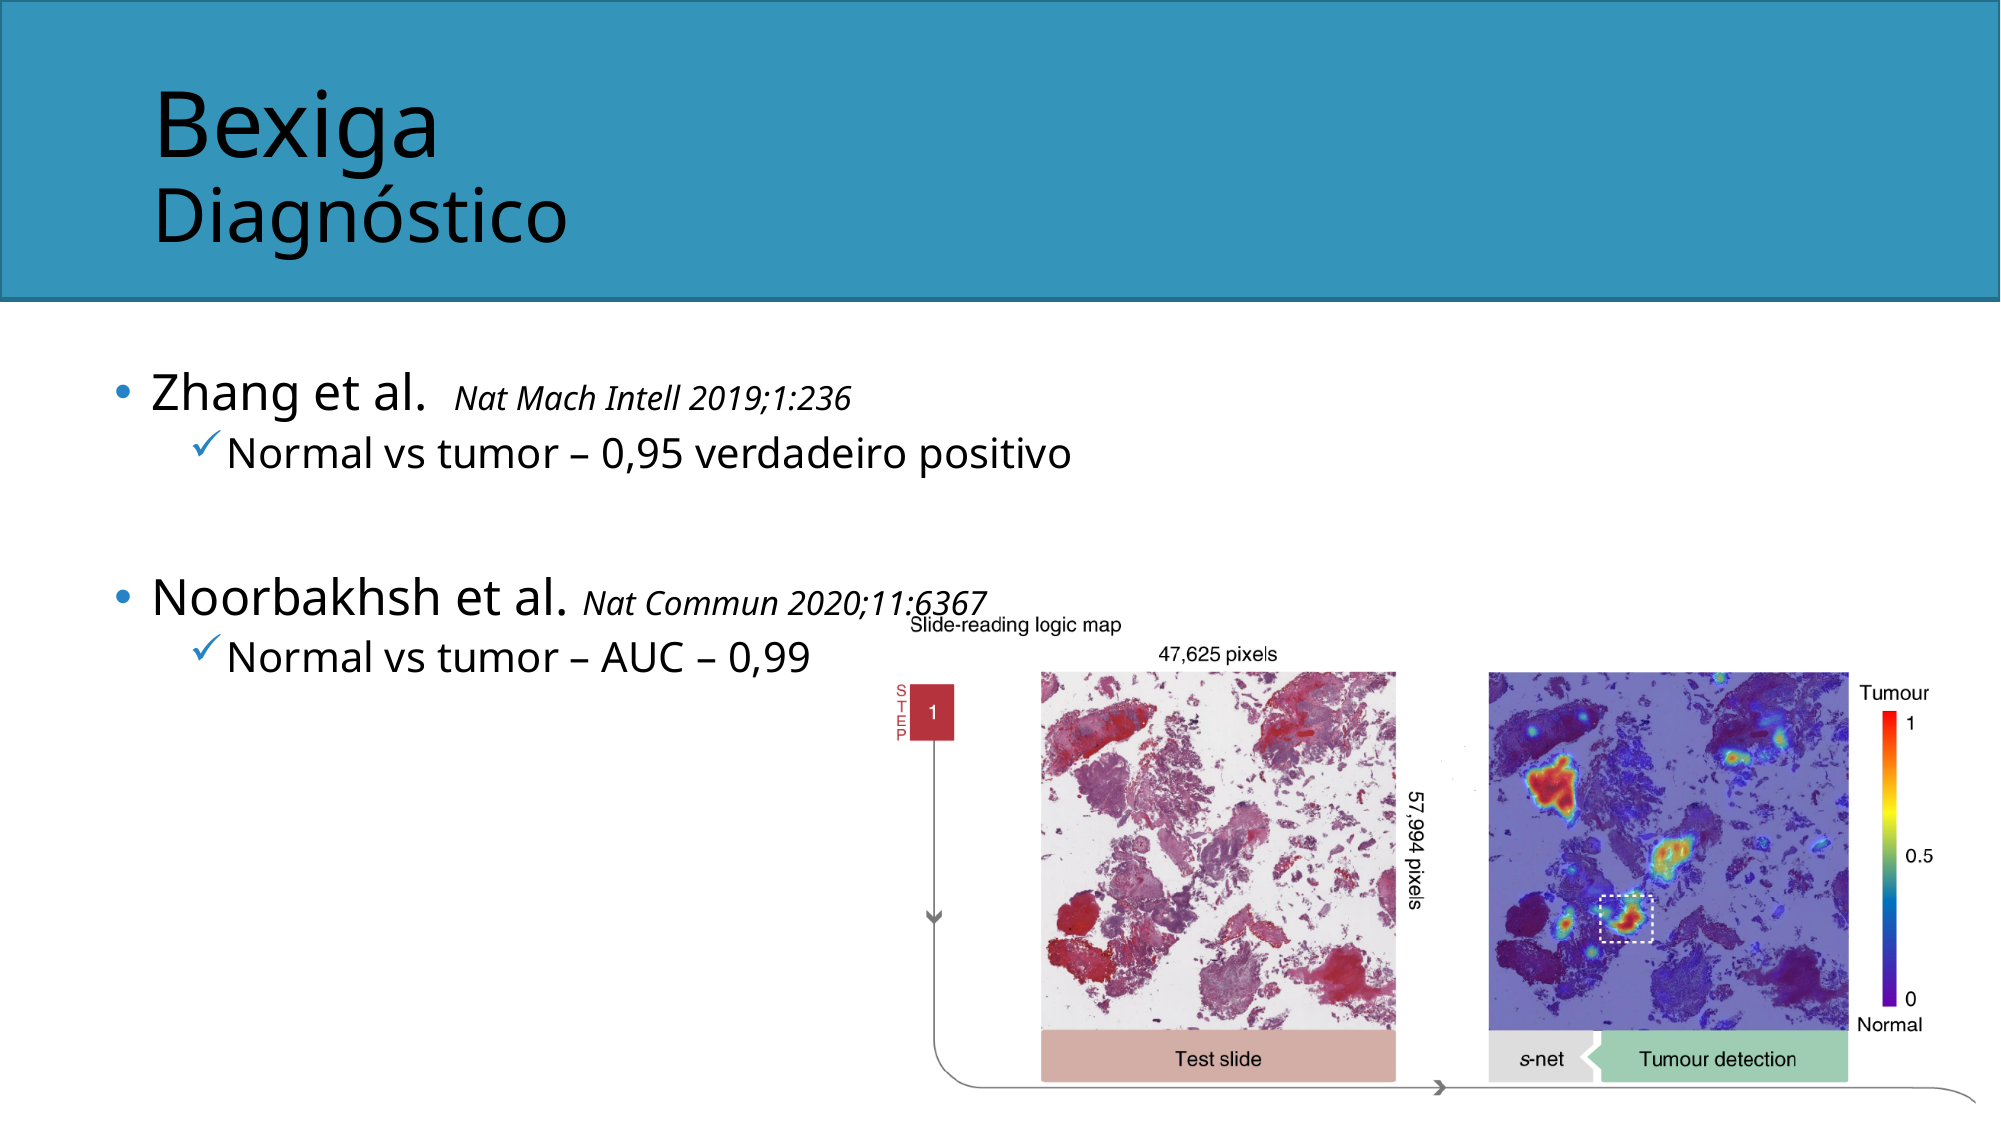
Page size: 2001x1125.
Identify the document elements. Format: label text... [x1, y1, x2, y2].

picture [894, 593, 1976, 1125]
title Bexiga Diagnóstico [137, 59, 1863, 278]
list Zhang et al. Nat Mach Intell 2019;1:236 Normal vs tumor – 0,95 verdadeiro positivo Noorbakhsh et al. Nat Commun 2020;11:6367 Normal vs tumor – AUC – 0,99 [99, 360, 1825, 1074]
